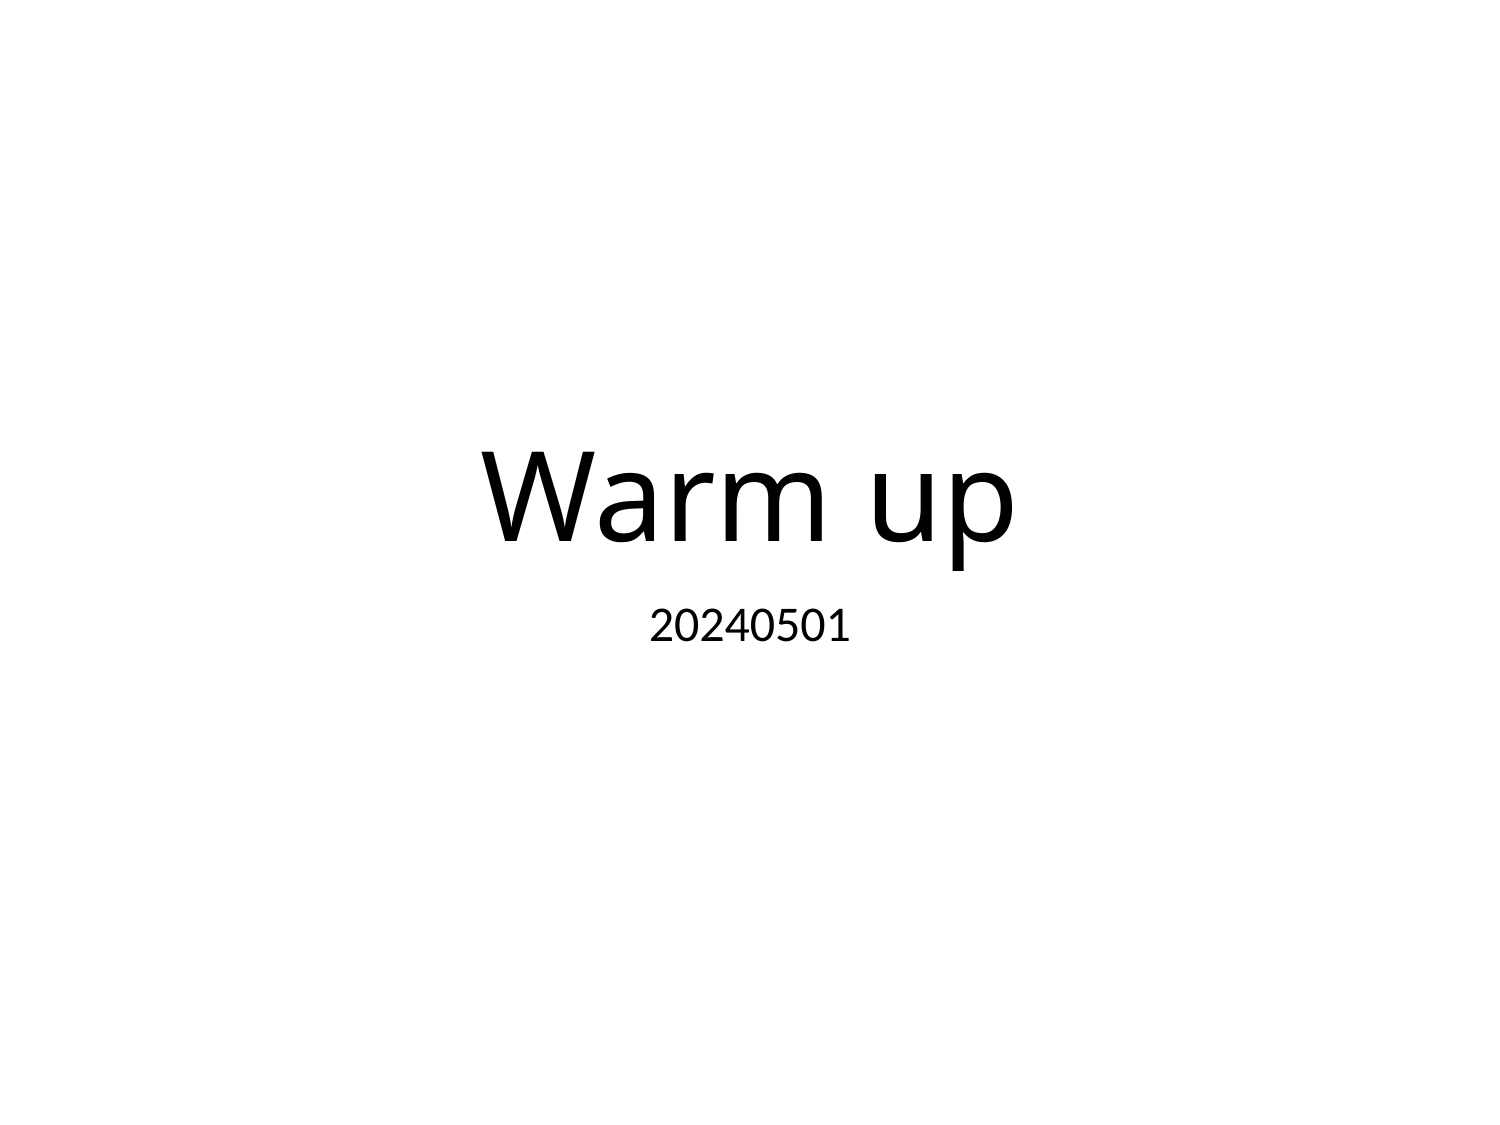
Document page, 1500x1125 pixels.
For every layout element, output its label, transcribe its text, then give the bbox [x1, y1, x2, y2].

subtitle 20240501 [187, 590, 1313, 863]
title Warm up [112, 184, 1388, 576]
